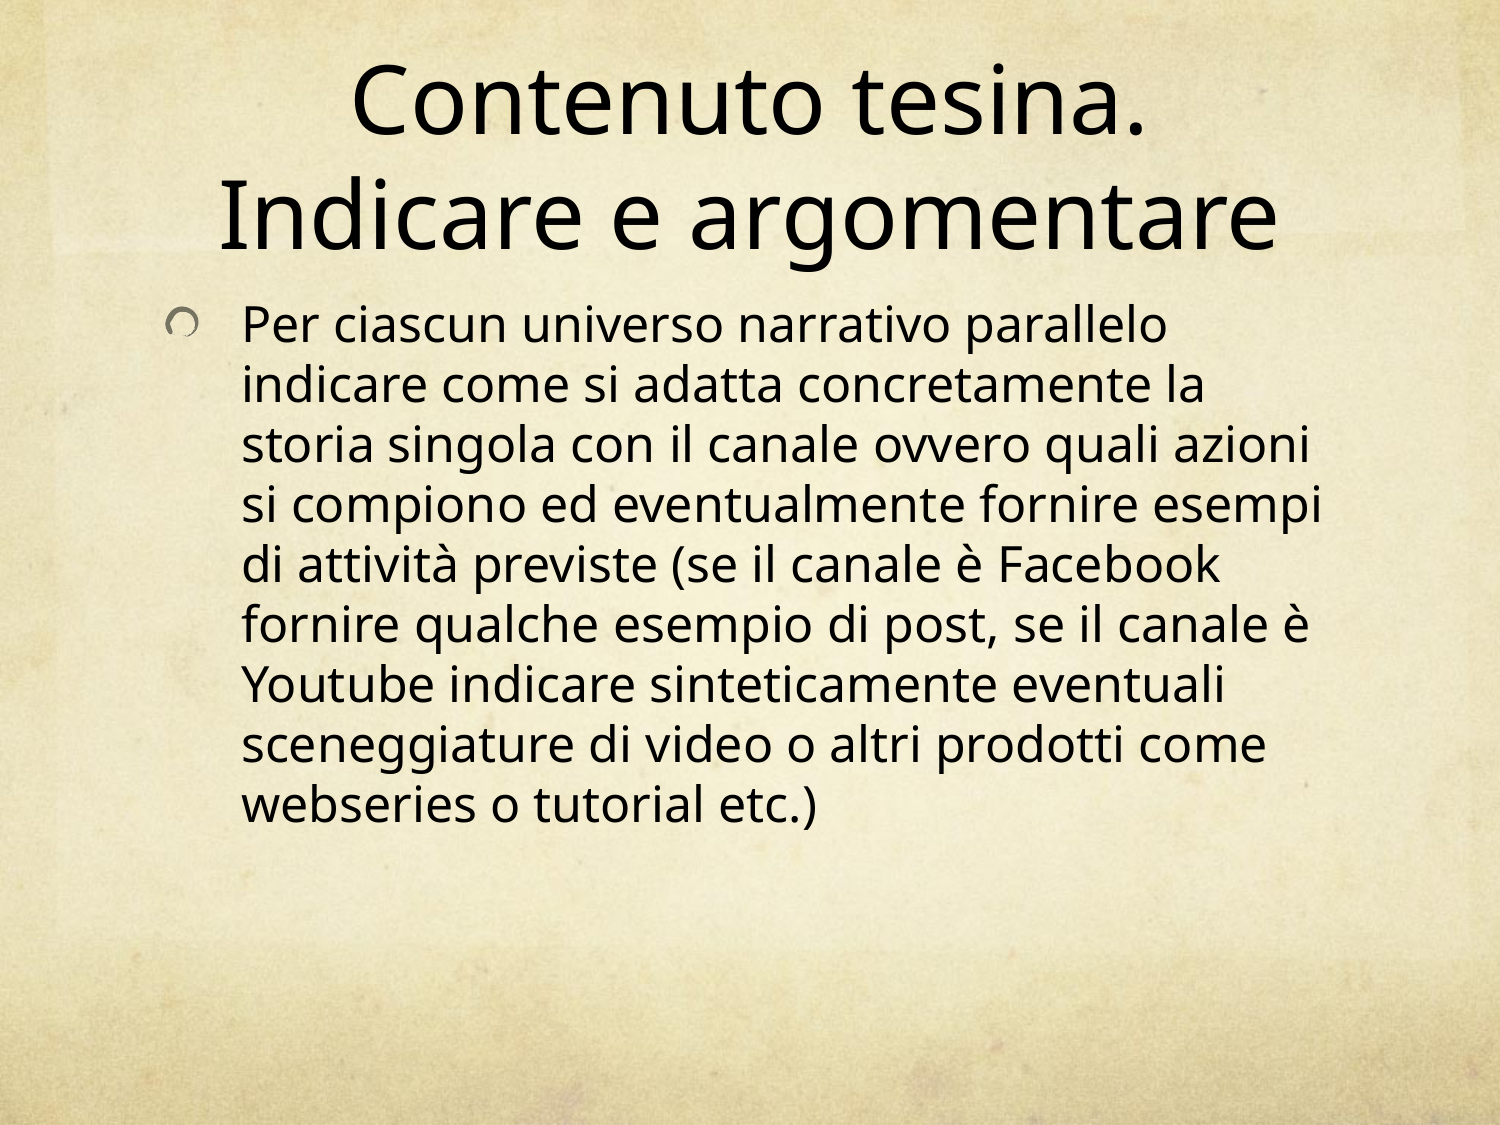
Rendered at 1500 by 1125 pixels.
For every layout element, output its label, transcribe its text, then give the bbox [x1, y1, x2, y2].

list Per ciascun universo narrativo parallelo indicare come si adatta concretamente la storia singola con il canale ovvero quali azioni si compiono ed eventualmente fornire esempi di attività previste (se il canale è Facebook fornire qualche esempio di post, se il canale è Youtube indicare sinteticamente eventuali sceneggiature di video o altri prodotti come webseries o tutorial etc.) [150, 284, 1350, 950]
title Contenuto tesina. Indicare e argomentare [150, 82, 1350, 225]
picture [0, 0, 1500, 1125]
